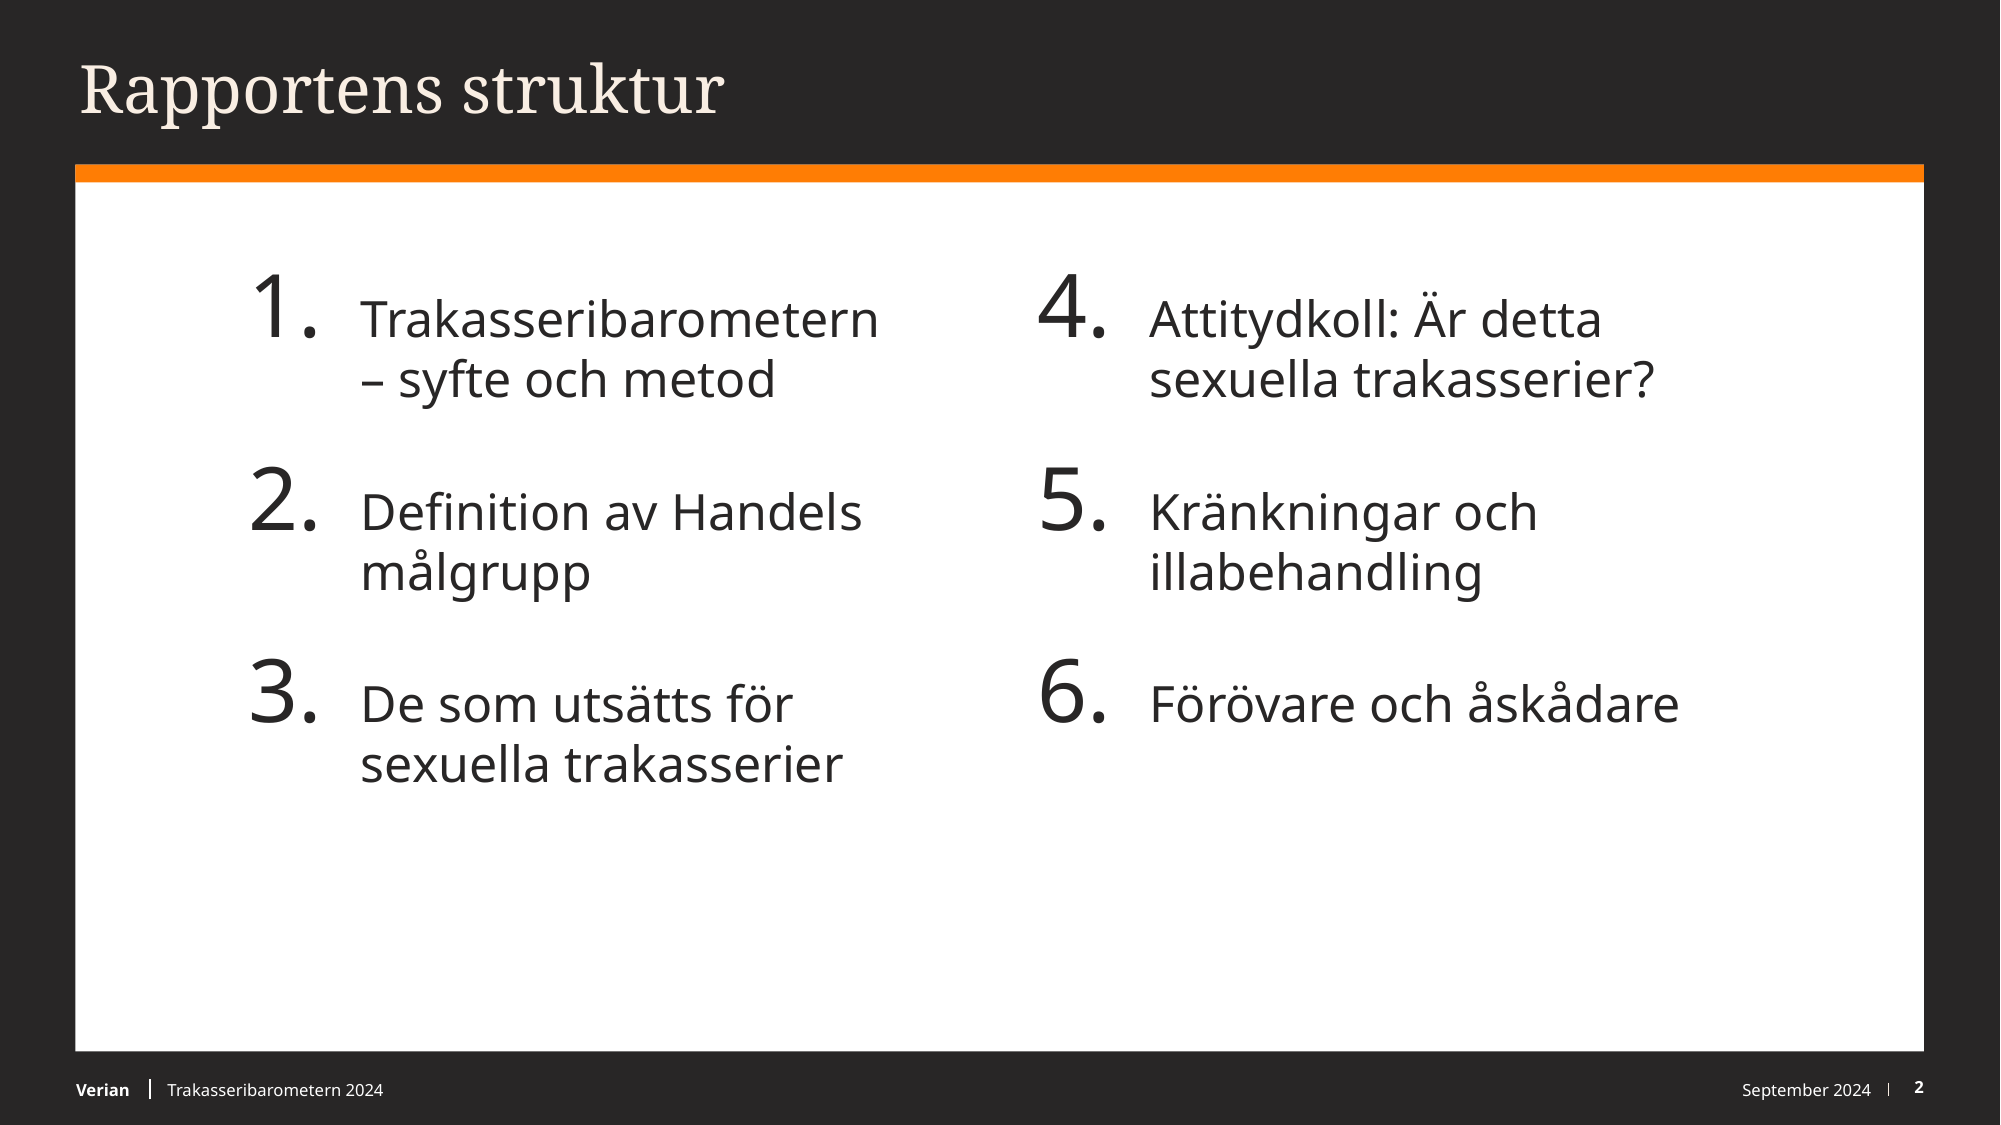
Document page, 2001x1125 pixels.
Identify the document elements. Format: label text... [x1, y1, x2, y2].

footer Trakasseribarometern 2024 [166, 1073, 1335, 1100]
title Rapportens struktur [79, 4, 878, 169]
slide_number 2 [1888, 1073, 1924, 1100]
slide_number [1541, 1073, 1872, 1100]
list Trakasseribarometern – syfte och metod Definition av Handels målgrupp De som utsätts för sexuella trakasserier Attitydkoll: Är detta sexuella trakasserier? Kränkningar och illabehandling Förövare och åskådare [248, 272, 1752, 947]
